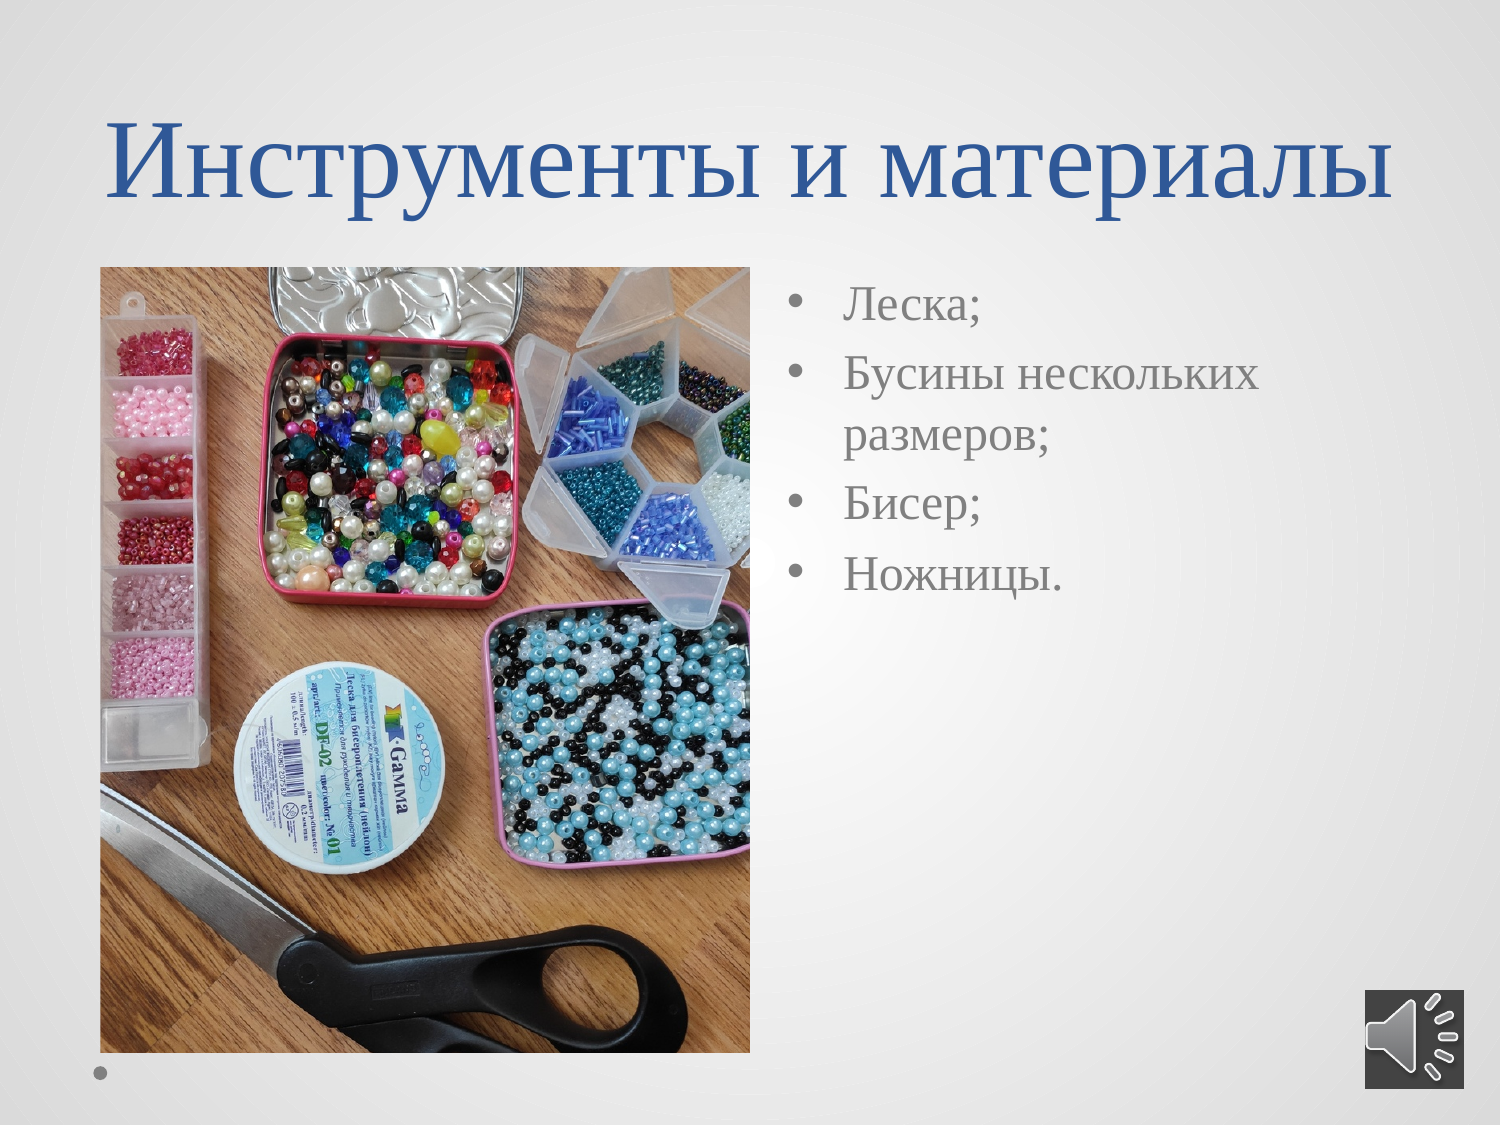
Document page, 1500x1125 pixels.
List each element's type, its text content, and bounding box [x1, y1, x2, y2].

picture [100, 266, 751, 1053]
list Леска; Бусины нескольких размеров; Бисер; Ножницы. [771, 262, 1471, 1005]
picture [1364, 989, 1465, 1090]
title Инструменты и материалы [75, 42, 1425, 228]
